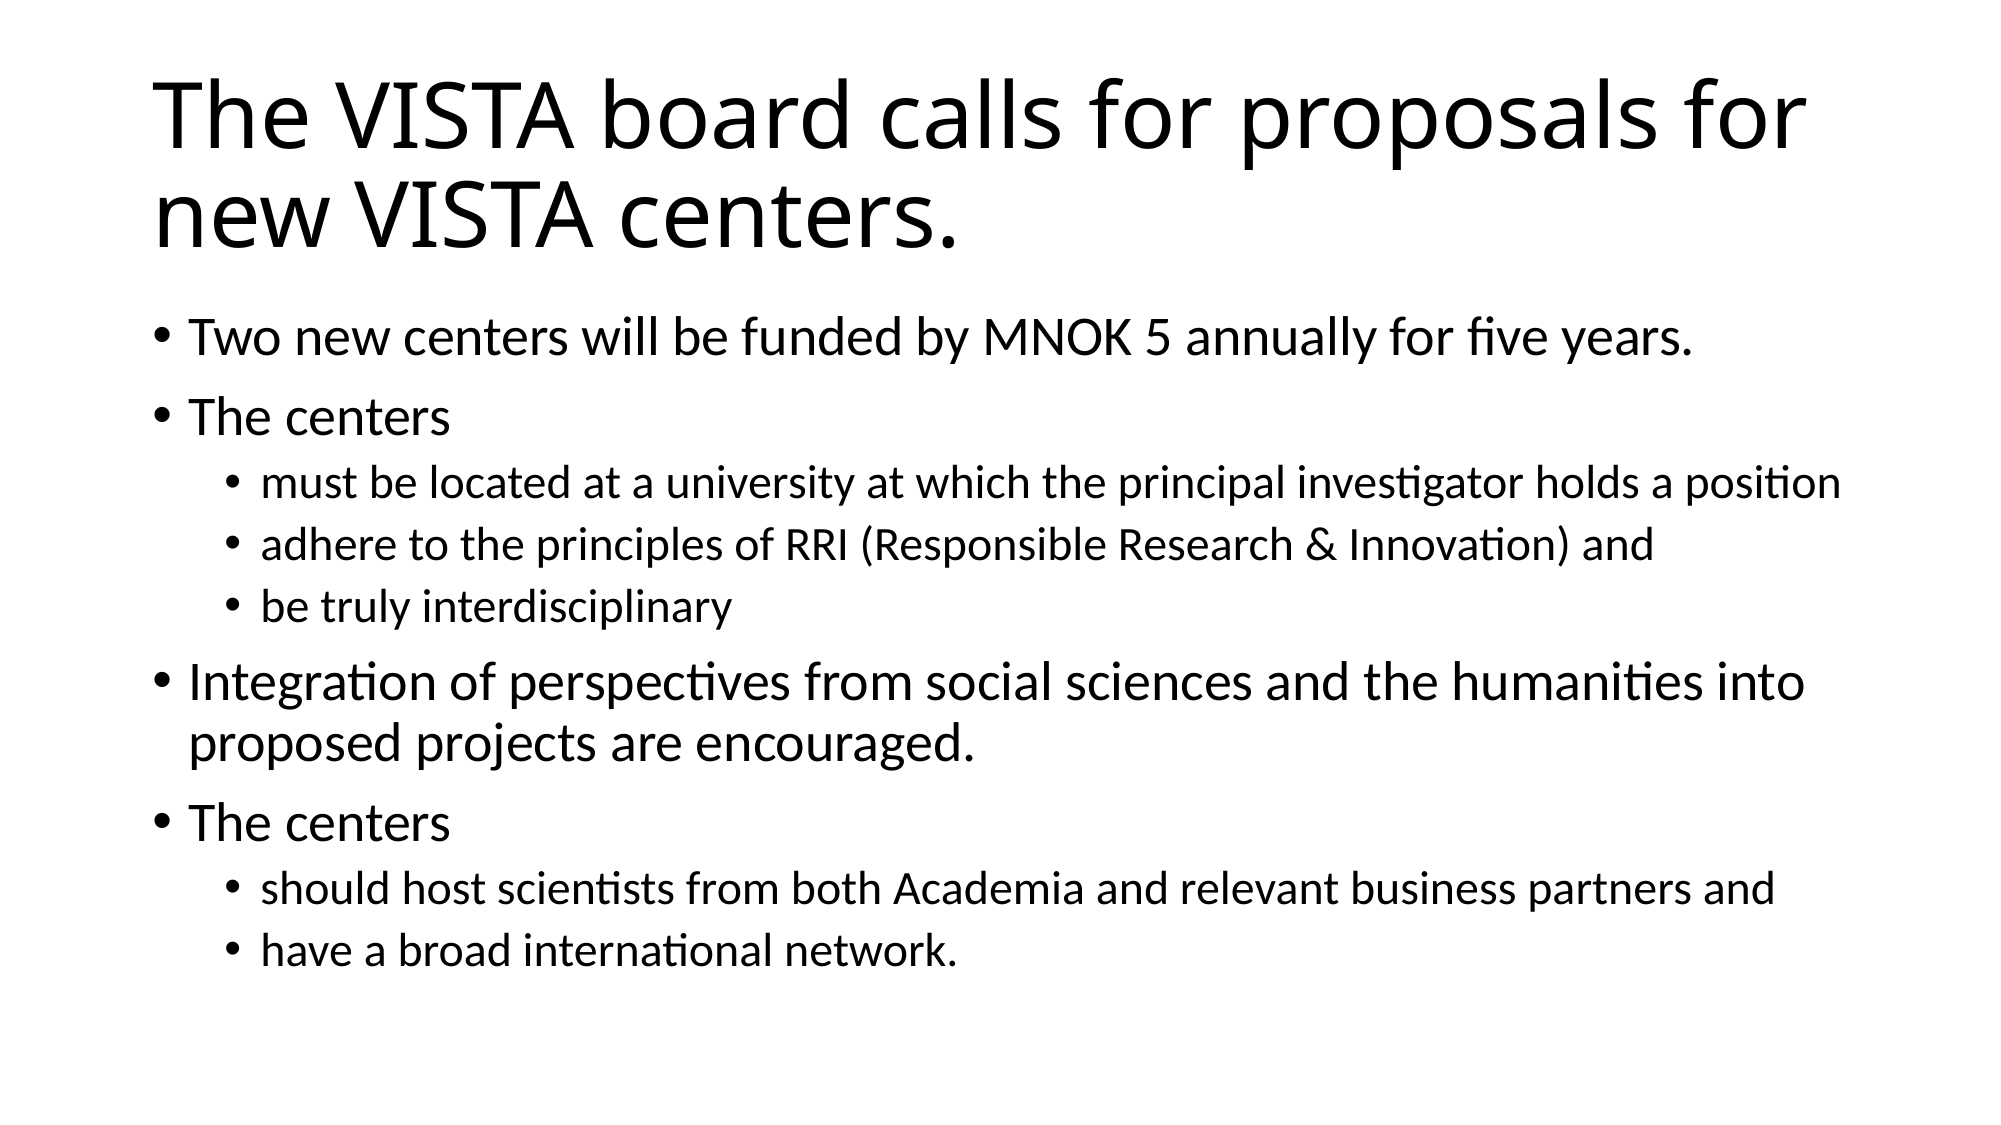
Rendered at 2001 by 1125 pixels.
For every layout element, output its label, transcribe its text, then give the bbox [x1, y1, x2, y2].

title The VISTA board calls for proposals for new VISTA centers. [137, 59, 1863, 278]
list Two new centers will be funded by MNOK 5 annually for five years. The centers must be located at a university at which the principal investigator holds a position adhere to the principles of RRI (Responsible Research & Innovation) and be truly interdisciplinary Integration of perspectives from social sciences and the humanities into proposed projects are encouraged. The centers should host scientists from both Academia and relevant business partners and have a broad international network. [137, 299, 1863, 1014]
